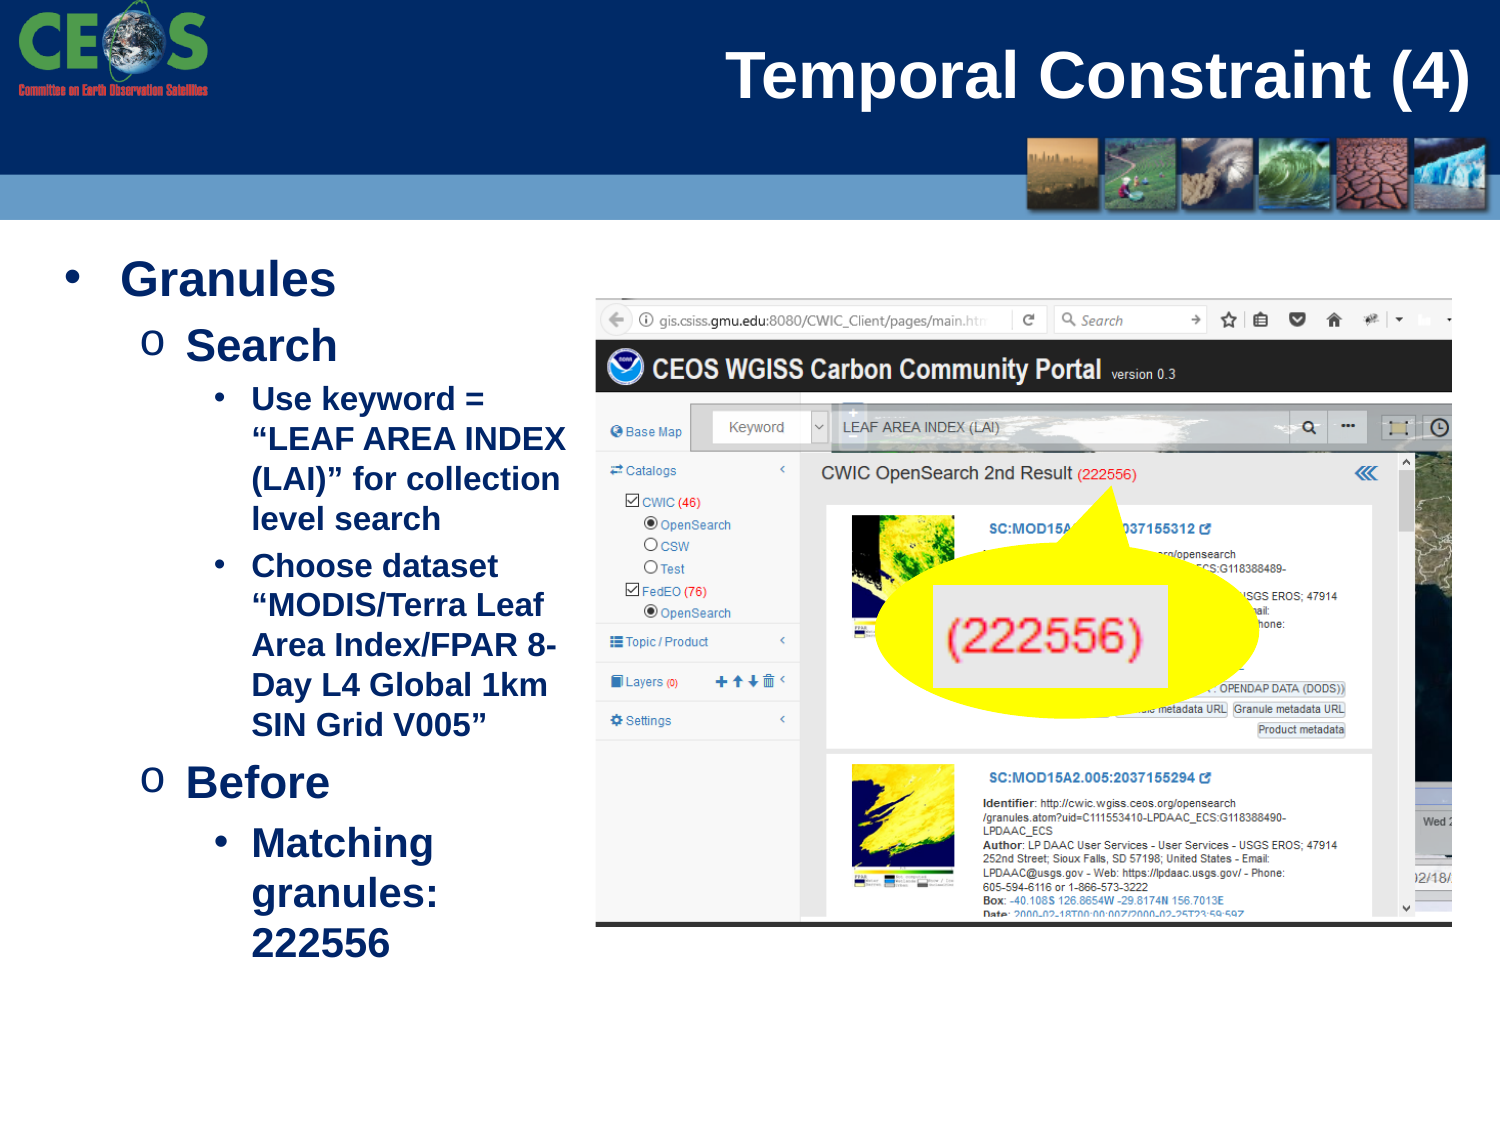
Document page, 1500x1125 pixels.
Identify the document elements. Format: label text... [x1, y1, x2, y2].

title Temporal Constraint (4) [273, 30, 1488, 114]
picture [0, 0, 1500, 220]
list Granules Search Use keyword = “LEAF AREA INDEX (LAI)” for collection level search Choose dataset “MODIS/Terra Leaf Area Index/FPAR 8-Day L4 Global 1km SIN Grid V005” Before Matching granules: 222556 [48, 238, 596, 1061]
picture [595, 298, 1452, 927]
